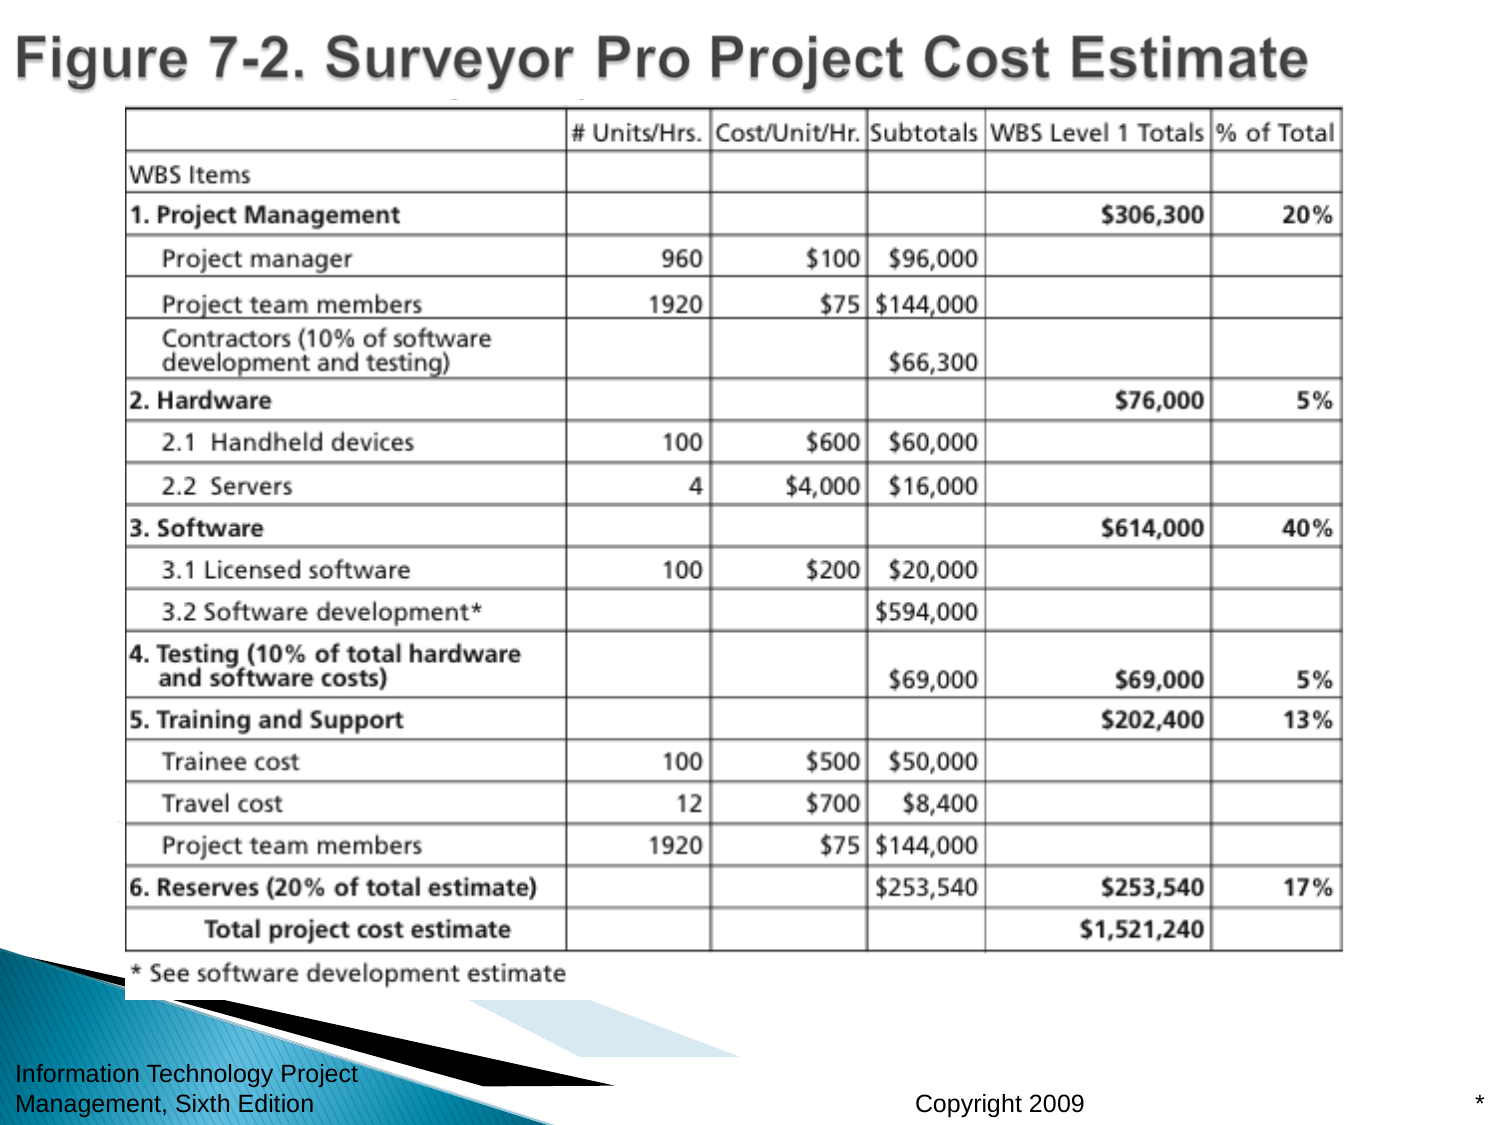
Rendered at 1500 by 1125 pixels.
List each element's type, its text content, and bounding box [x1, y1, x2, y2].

picture [0, 0, 1500, 1125]
text_box * [1408, 1065, 1500, 1125]
text_box Information Technology Project Management, Sixth Edition [0, 1065, 425, 1125]
